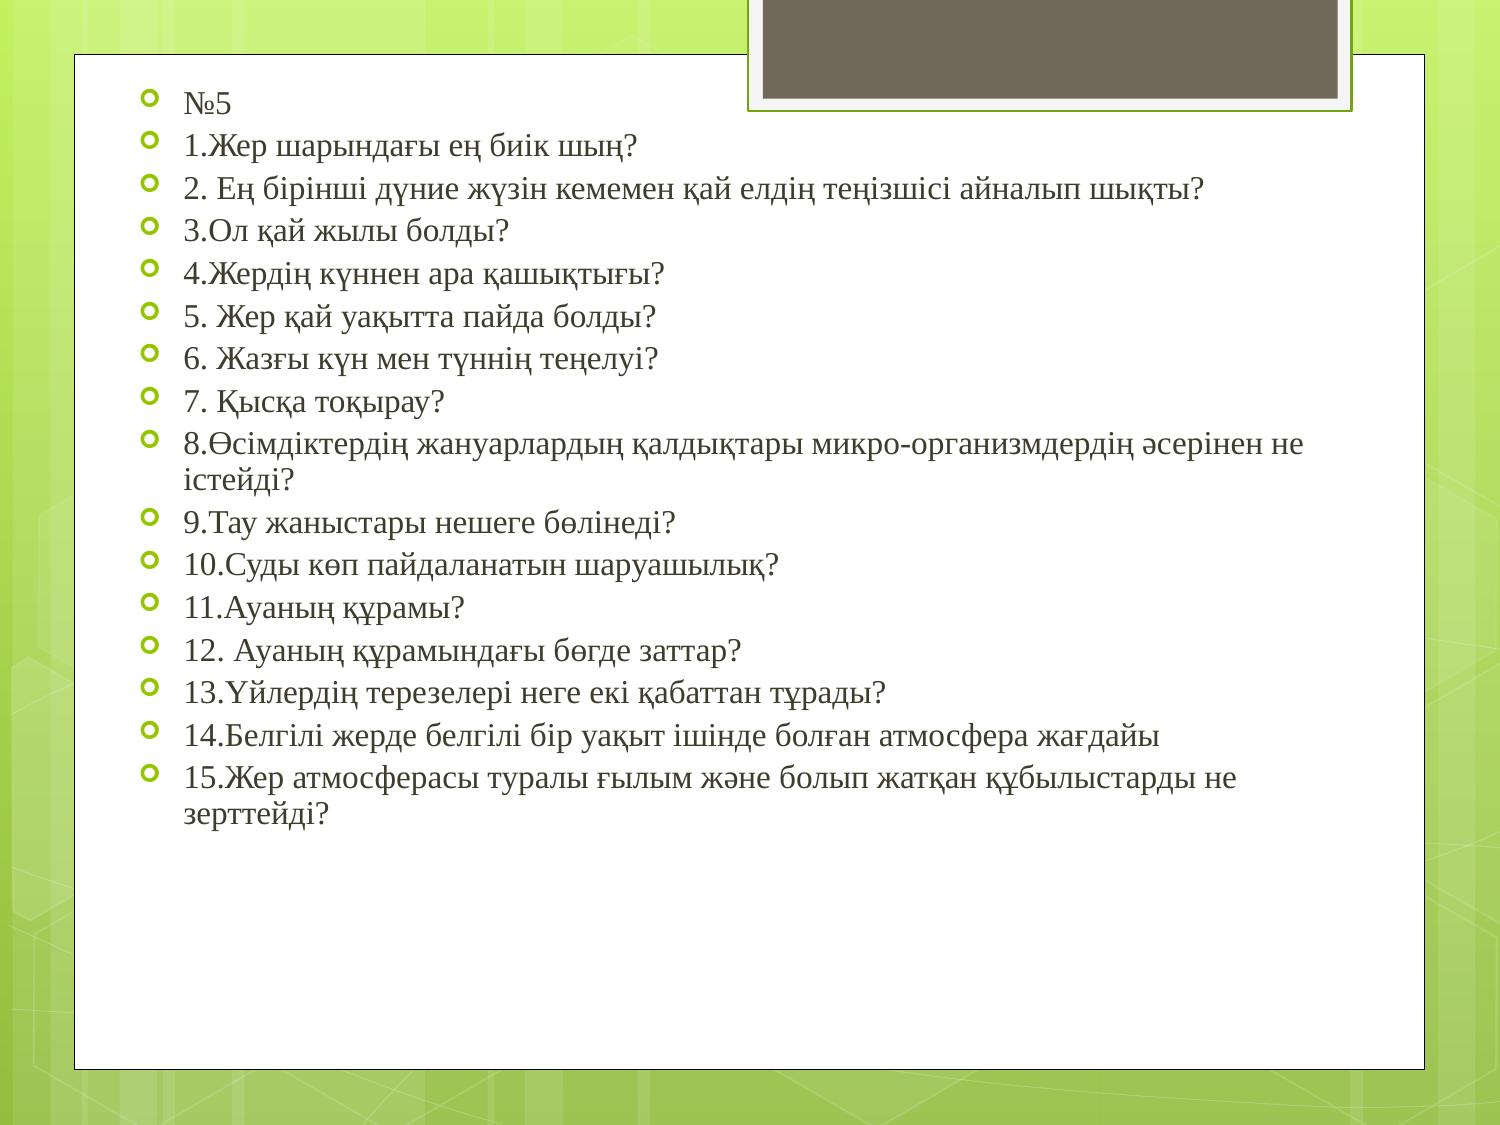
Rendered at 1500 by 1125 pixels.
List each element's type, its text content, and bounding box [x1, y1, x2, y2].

text_box №5 1.Жер шарындағы ең биік шың? 2. Ең бірінші дүние жүзін кемемен қай елдің теңізшісі айналып шықты? 3.Ол қай жылы болды? 4.Жердің күннен ара қашықтығы? 5. Жер қай уақытта пайда болды? 6. Жазғы күн мен түннің теңелуі? 7. Қысқа тоқырау? 8.Өсімдіктердің жануарлардың қалдықтары микро-организмдердің әсерінен не істейді? 9.Тау жаныстары нешеге бөлінеді? 10.Суды көп пайдаланатын шаруашылық? 11.Ауаның құрамы? 12. Ауаның құрамындағы бөгде заттар? 13.Үйлердің терезелері неге екі қабаттан тұрады? 14.Белгілі жерде белгілі бір уақыт ішінде болған атмосфера жағдайы 15.Жер атмосферасы туралы ғылым және болып жатқан құбылыстарды не зерттейді? [112, 78, 1388, 1035]
